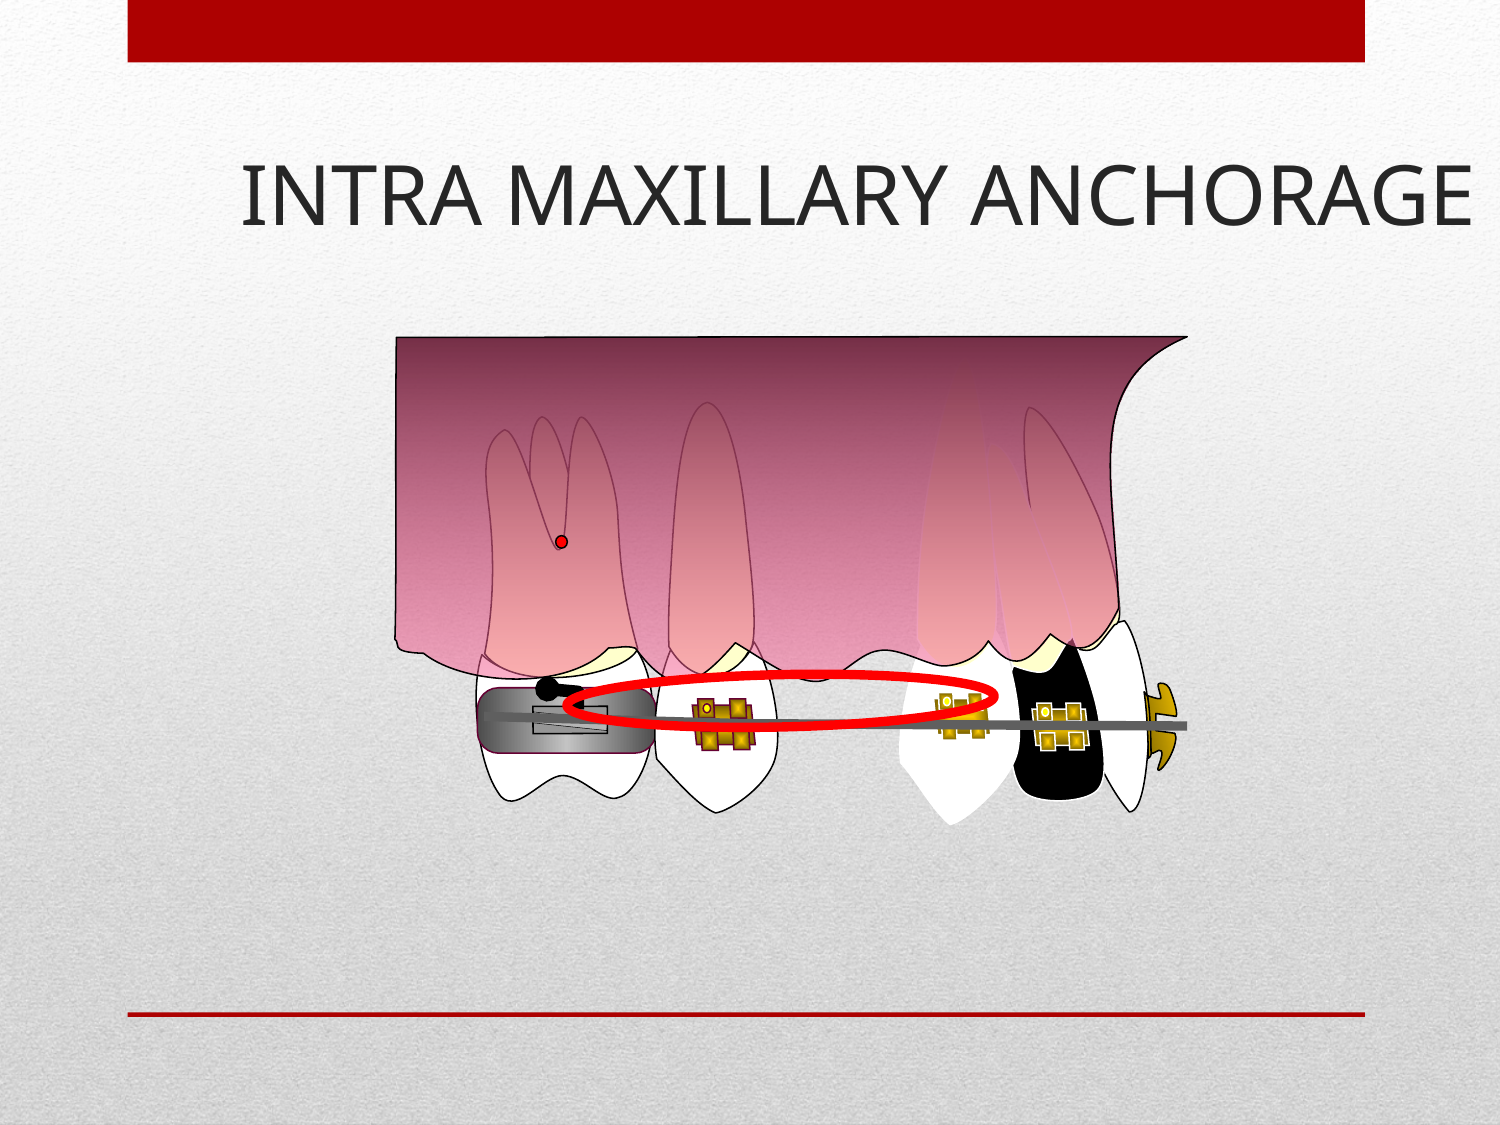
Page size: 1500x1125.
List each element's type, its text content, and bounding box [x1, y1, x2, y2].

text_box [1028, 442, 1111, 806]
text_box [468, 415, 646, 821]
text_box [788, 674, 892, 727]
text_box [650, 401, 783, 814]
text_box [851, 721, 892, 725]
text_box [1028, 419, 1189, 803]
text_box [394, 336, 1188, 674]
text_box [897, 358, 1024, 826]
title INTRA MAXILLARY ANCHORAGE [225, 62, 1500, 250]
